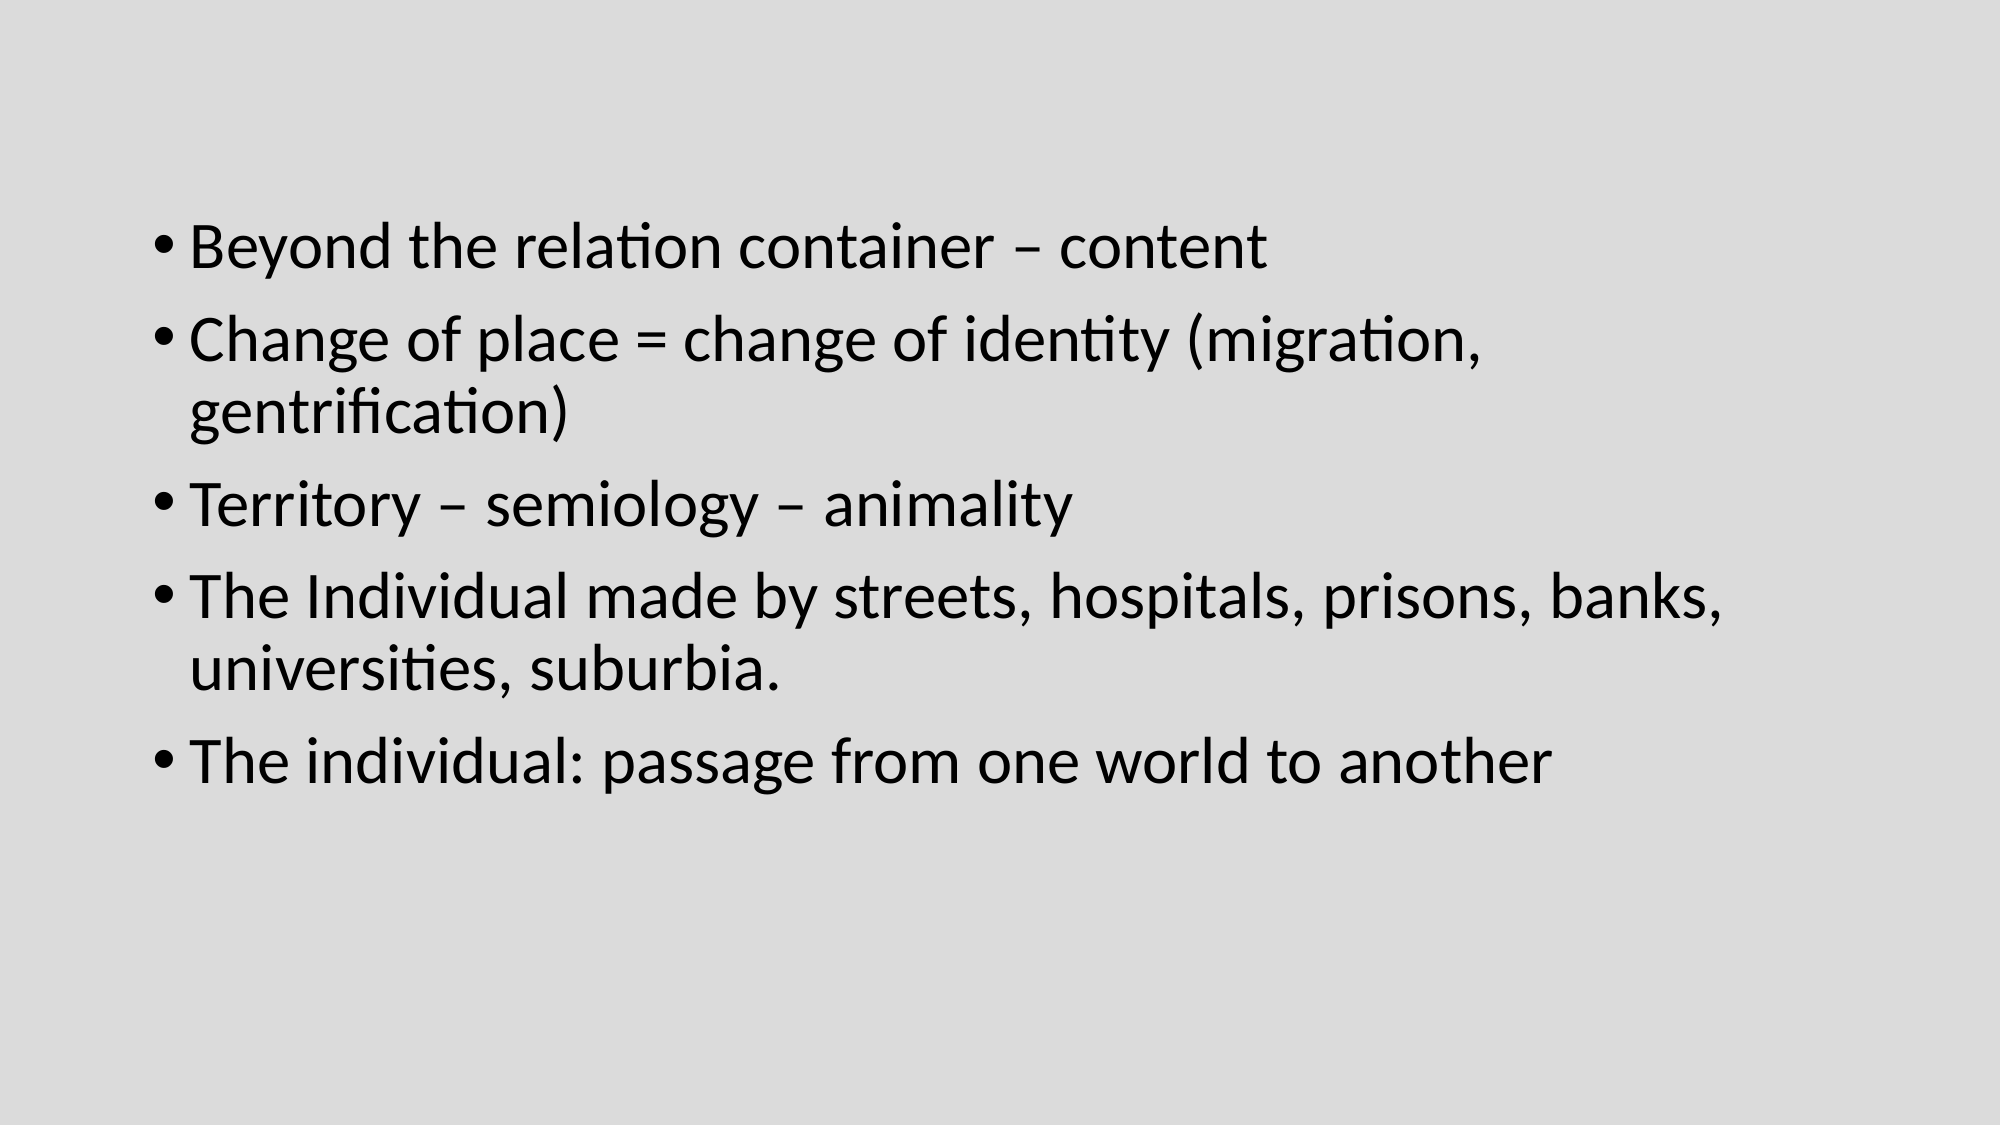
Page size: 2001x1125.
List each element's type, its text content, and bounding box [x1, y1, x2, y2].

list Beyond the relation container – content Change of place = change of identity (migration, gentrification) Territory – semiology – animality The Individual made by streets, hospitals, prisons, banks, universities, suburbia. The individual: passage from one world to another [137, 203, 1863, 1014]
